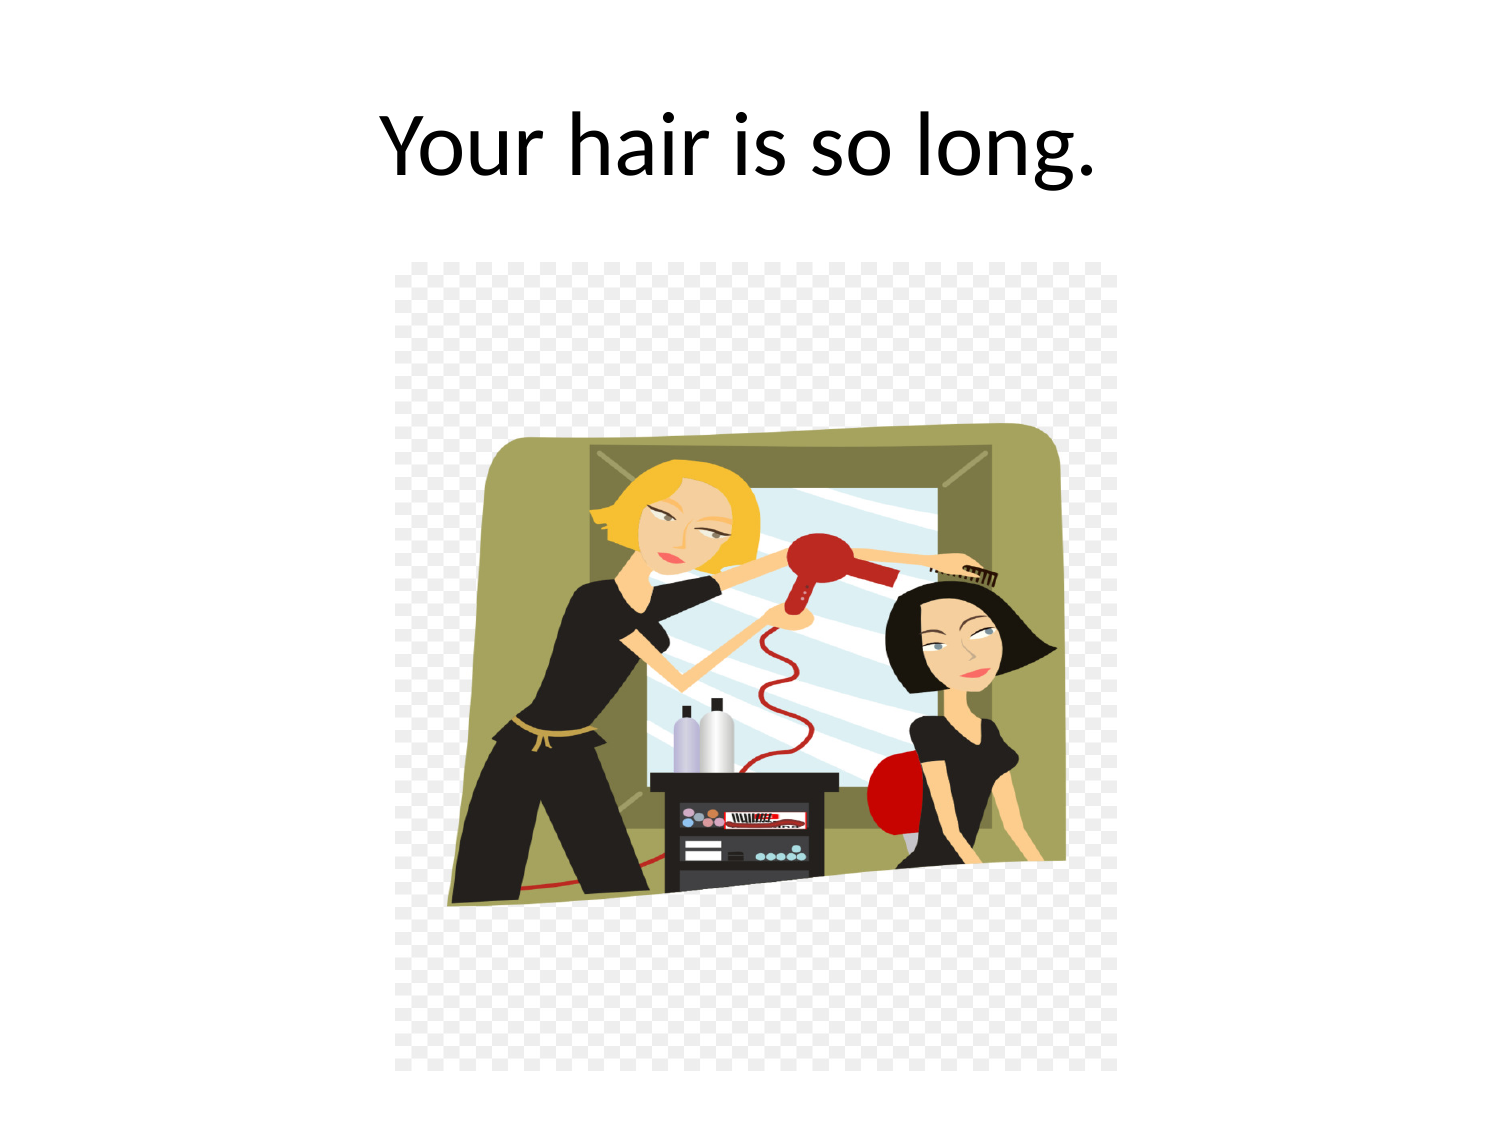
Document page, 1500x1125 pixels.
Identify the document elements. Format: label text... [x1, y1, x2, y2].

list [395, 262, 1117, 1071]
title Your hair is so long. [75, 45, 1425, 233]
